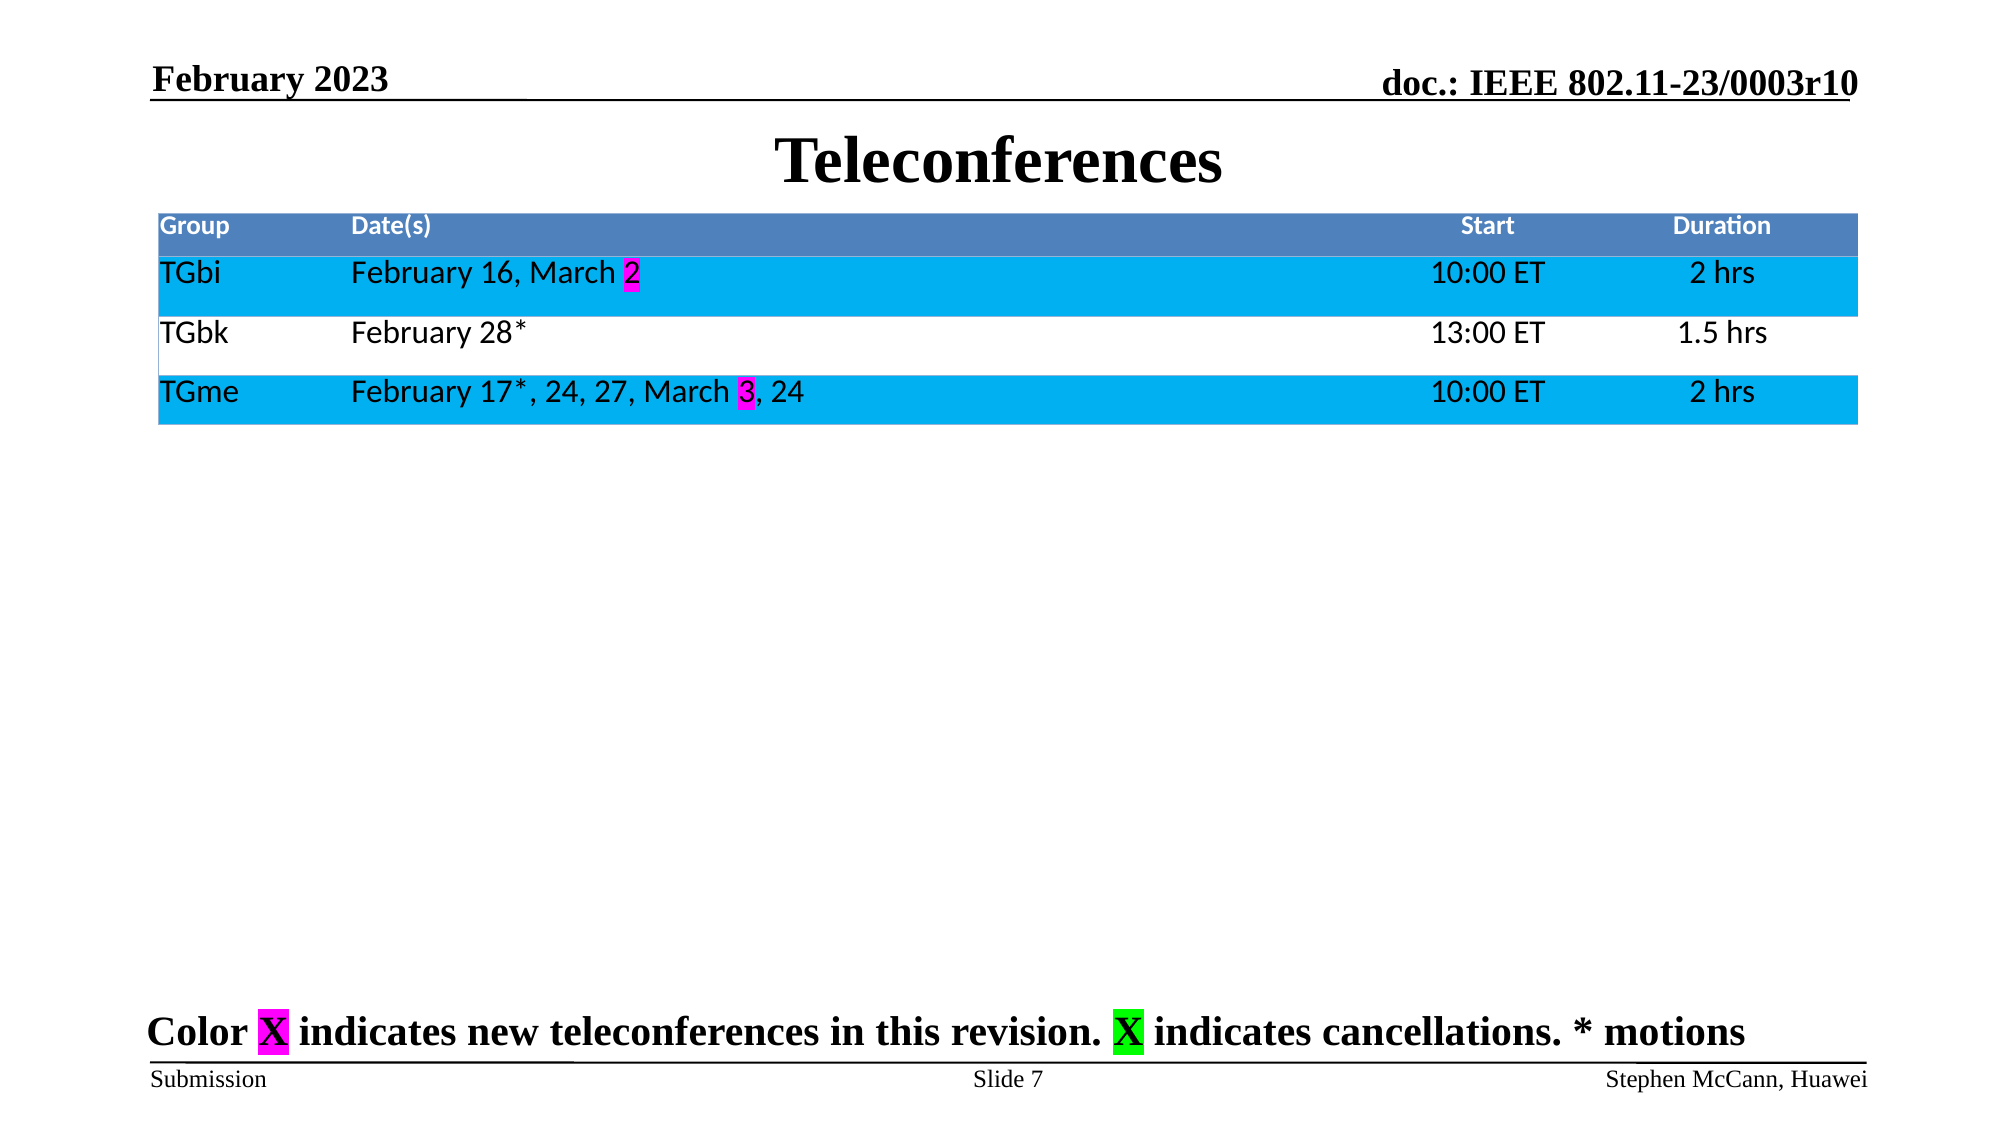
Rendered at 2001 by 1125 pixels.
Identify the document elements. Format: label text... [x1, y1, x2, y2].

table_cell February 28* [350, 317, 1389, 375]
table_cell 2 hrs [1587, 376, 1858, 424]
footer Stephen McCann, Huawei [1171, 1062, 1869, 1093]
table_cell 10:00 ET [1389, 376, 1587, 424]
table_cell February 17*, 24, 27, March 3, 24 [350, 376, 1389, 424]
table_cell 2 hrs [1587, 257, 1858, 316]
table_header Start [1389, 214, 1587, 256]
table_header Date(s) [350, 214, 1389, 256]
title Teleconferences [149, 112, 1850, 201]
table_cell 10:00 ET [1389, 257, 1587, 316]
table_cell TGbi [159, 257, 350, 316]
table_cell 13:00 ET [1389, 317, 1587, 375]
table_cell TGme [159, 376, 350, 424]
table_cell TGbk [159, 317, 350, 375]
table_cell 1.5 hrs [1587, 317, 1858, 375]
text_box Color X indicates new teleconferences in this revision. X indicates cancellations. * motions [131, 996, 1900, 1062]
table_cell February 16, March 2 [350, 257, 1389, 316]
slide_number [152, 54, 563, 100]
table_header Group [159, 214, 350, 256]
table_header Duration [1587, 214, 1858, 256]
slide_number Slide 7 [950, 1062, 1067, 1123]
